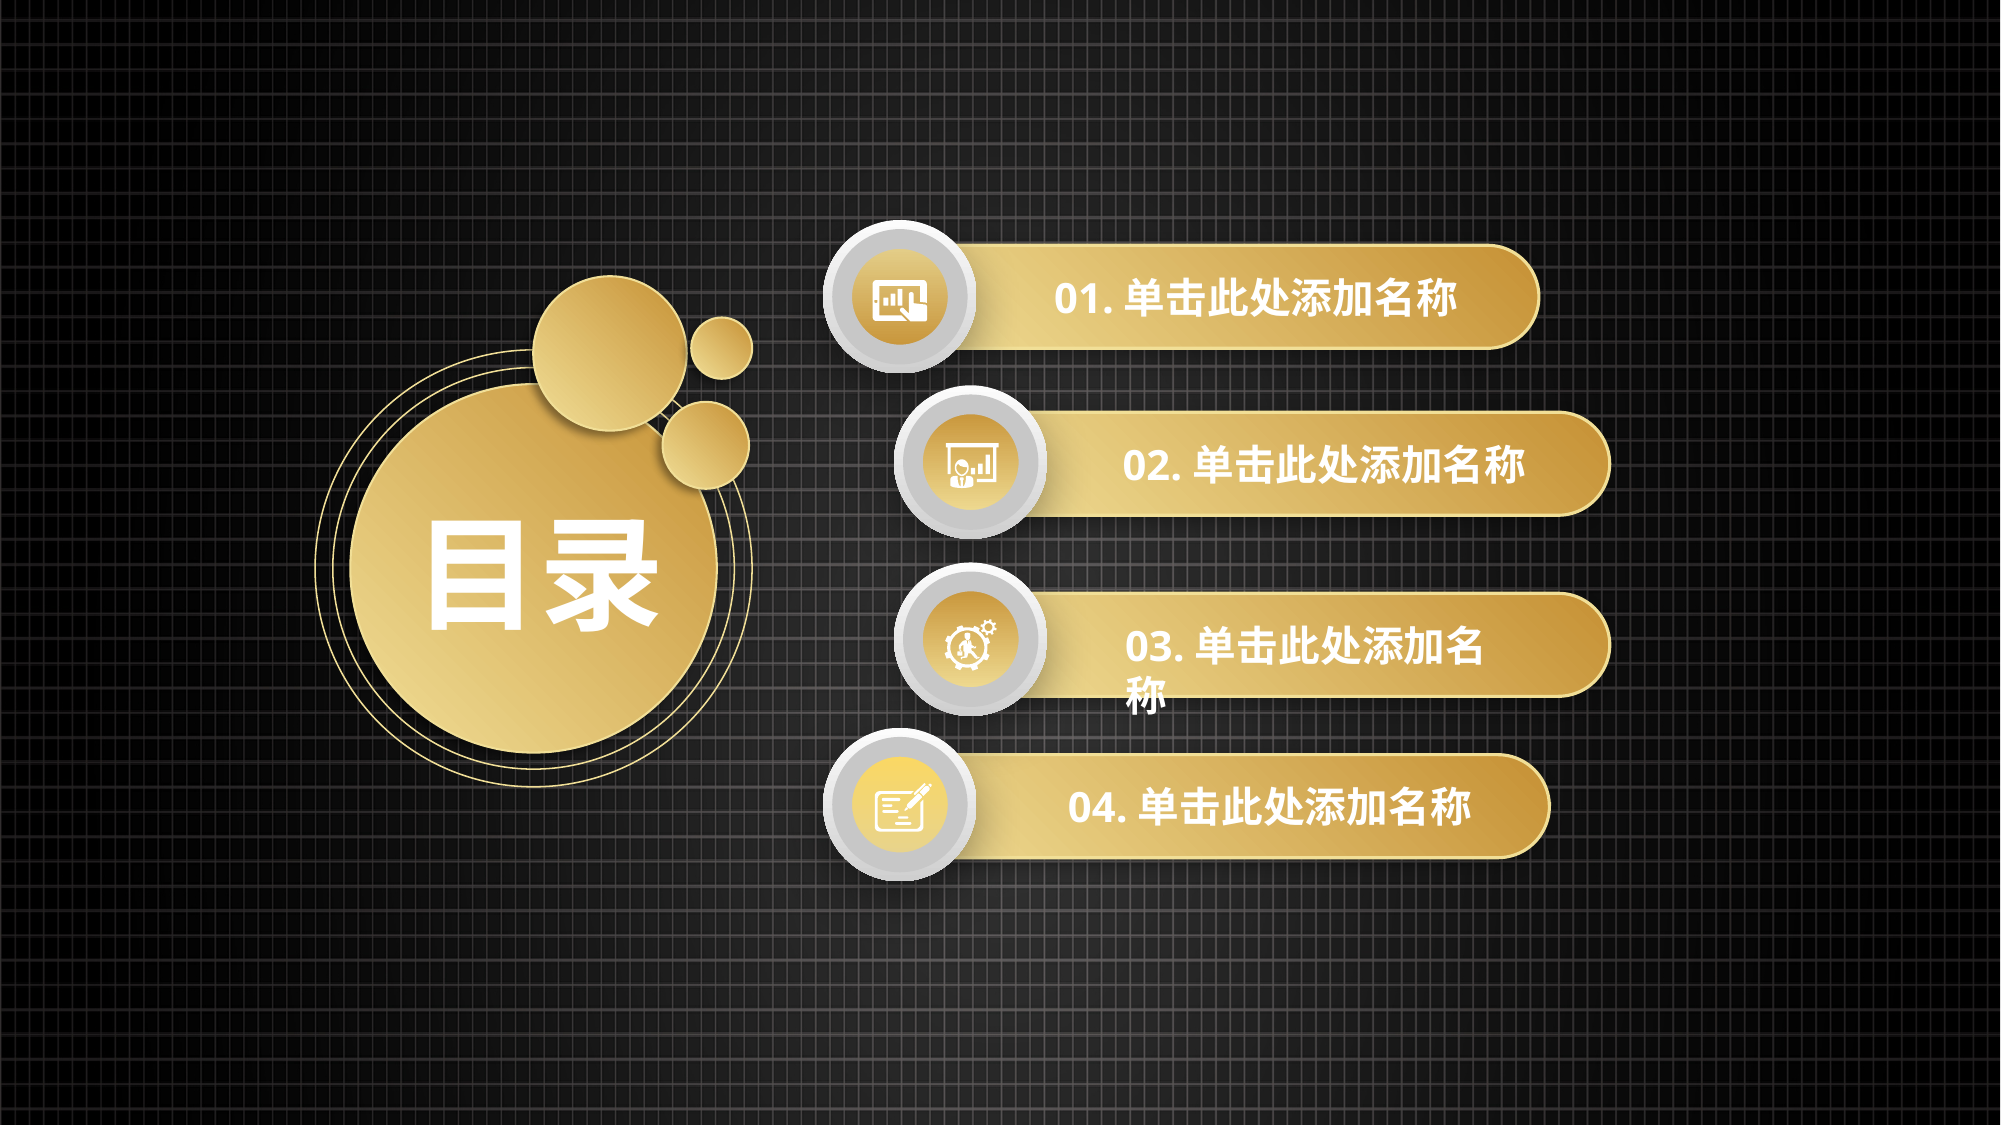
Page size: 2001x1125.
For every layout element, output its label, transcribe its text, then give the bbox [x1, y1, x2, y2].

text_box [823, 219, 977, 374]
text_box [690, 316, 754, 380]
text_box [995, 753, 1551, 859]
text_box 01.单击此处添加名称 [1042, 266, 1567, 328]
text_box 02.单击此处添加名称 [1111, 432, 1539, 495]
text_box 目录 [362, 494, 717, 645]
text_box [532, 275, 686, 432]
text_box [823, 727, 977, 882]
text_box [1055, 592, 1611, 698]
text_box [893, 562, 1048, 716]
text_box 03.单击此处添加名称 [1113, 614, 1539, 726]
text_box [893, 385, 1048, 539]
text_box 04.单击此处添加名称 [1056, 775, 1499, 837]
text_box [314, 349, 754, 788]
text_box [661, 400, 751, 490]
picture [0, 0, 2001, 1125]
text_box [980, 244, 1530, 350]
text_box [1052, 411, 1611, 517]
